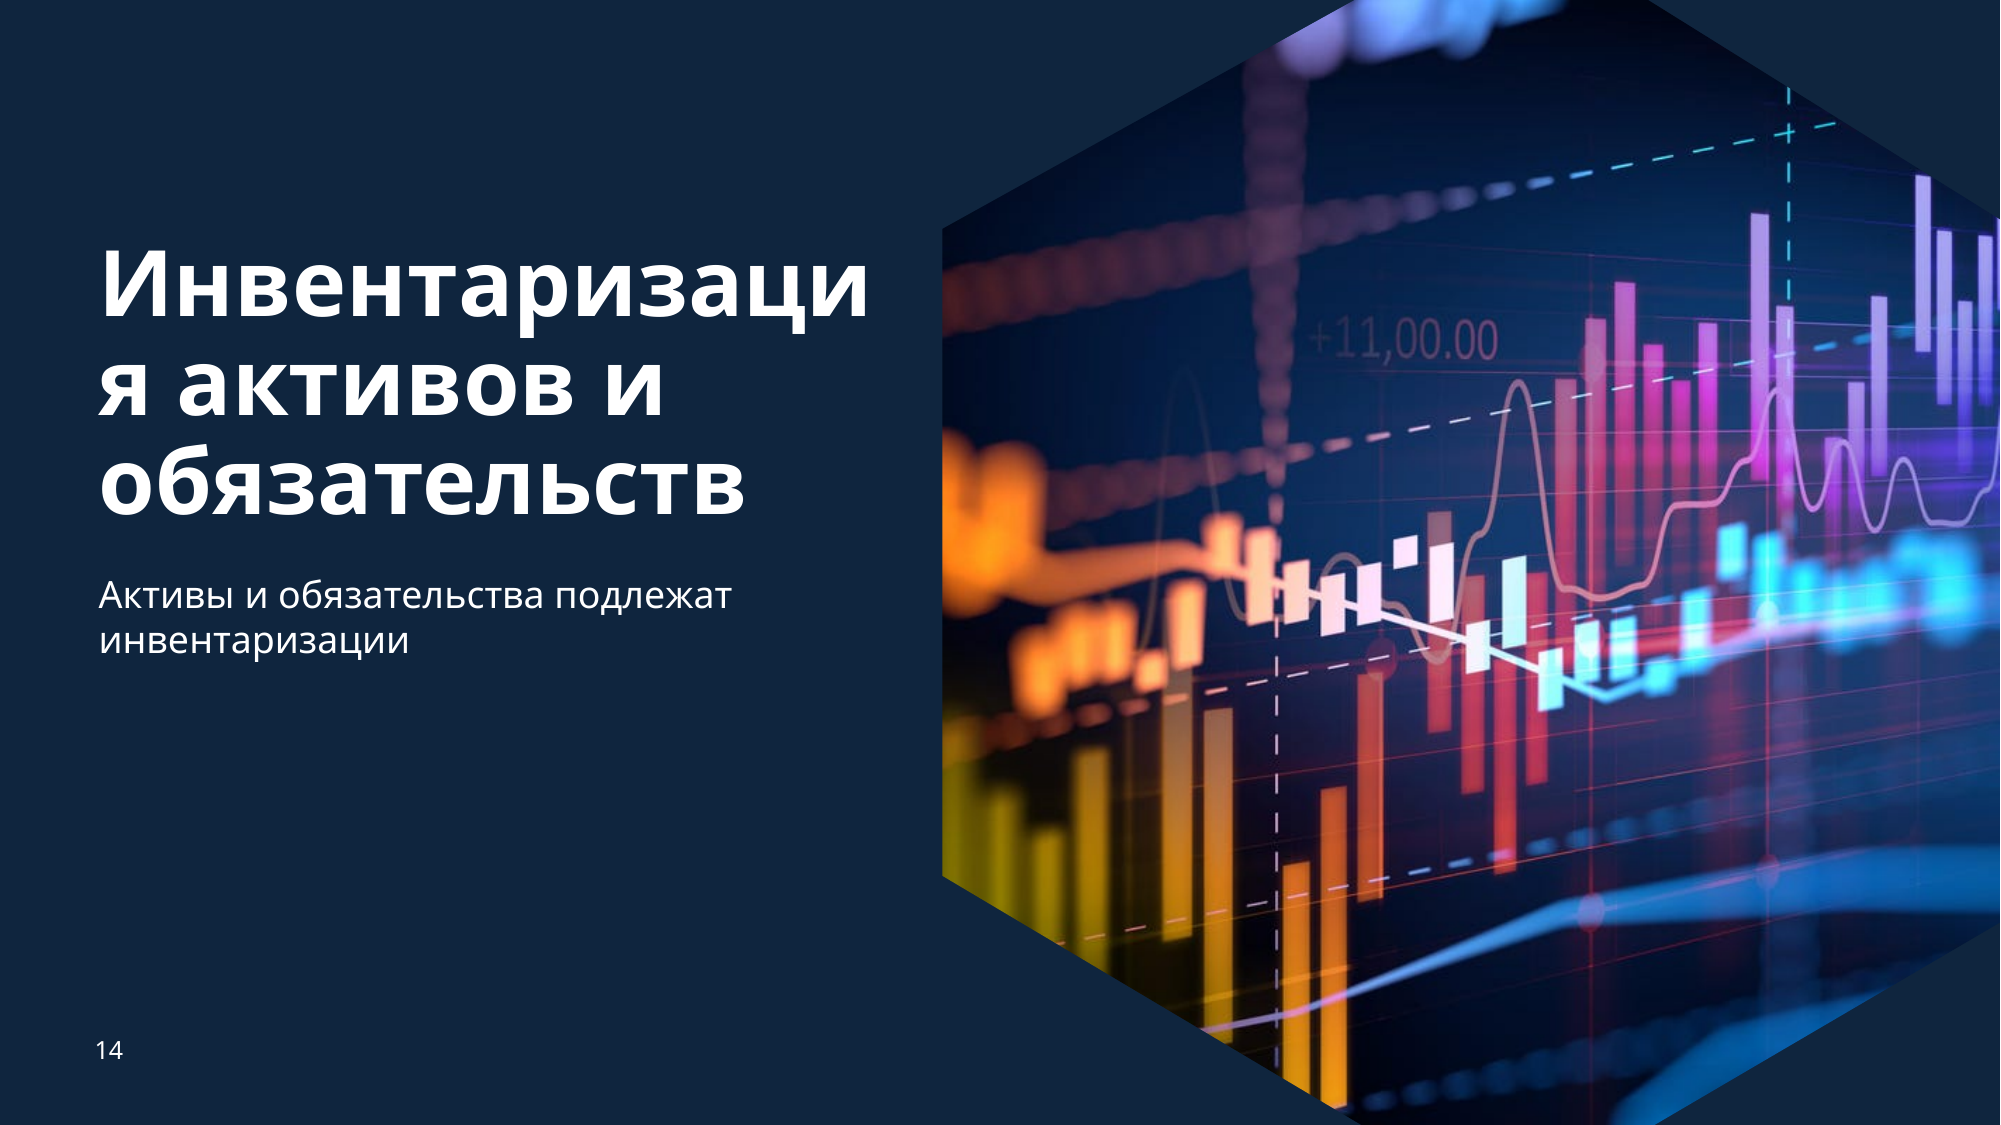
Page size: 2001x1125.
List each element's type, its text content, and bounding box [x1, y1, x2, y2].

footer 14 [79, 1020, 755, 1080]
list Активы и обязательства подлежат инвентаризации [83, 563, 783, 776]
picture [942, 0, 2000, 1125]
title Инвентаризация активов и обязательств [83, 247, 923, 524]
